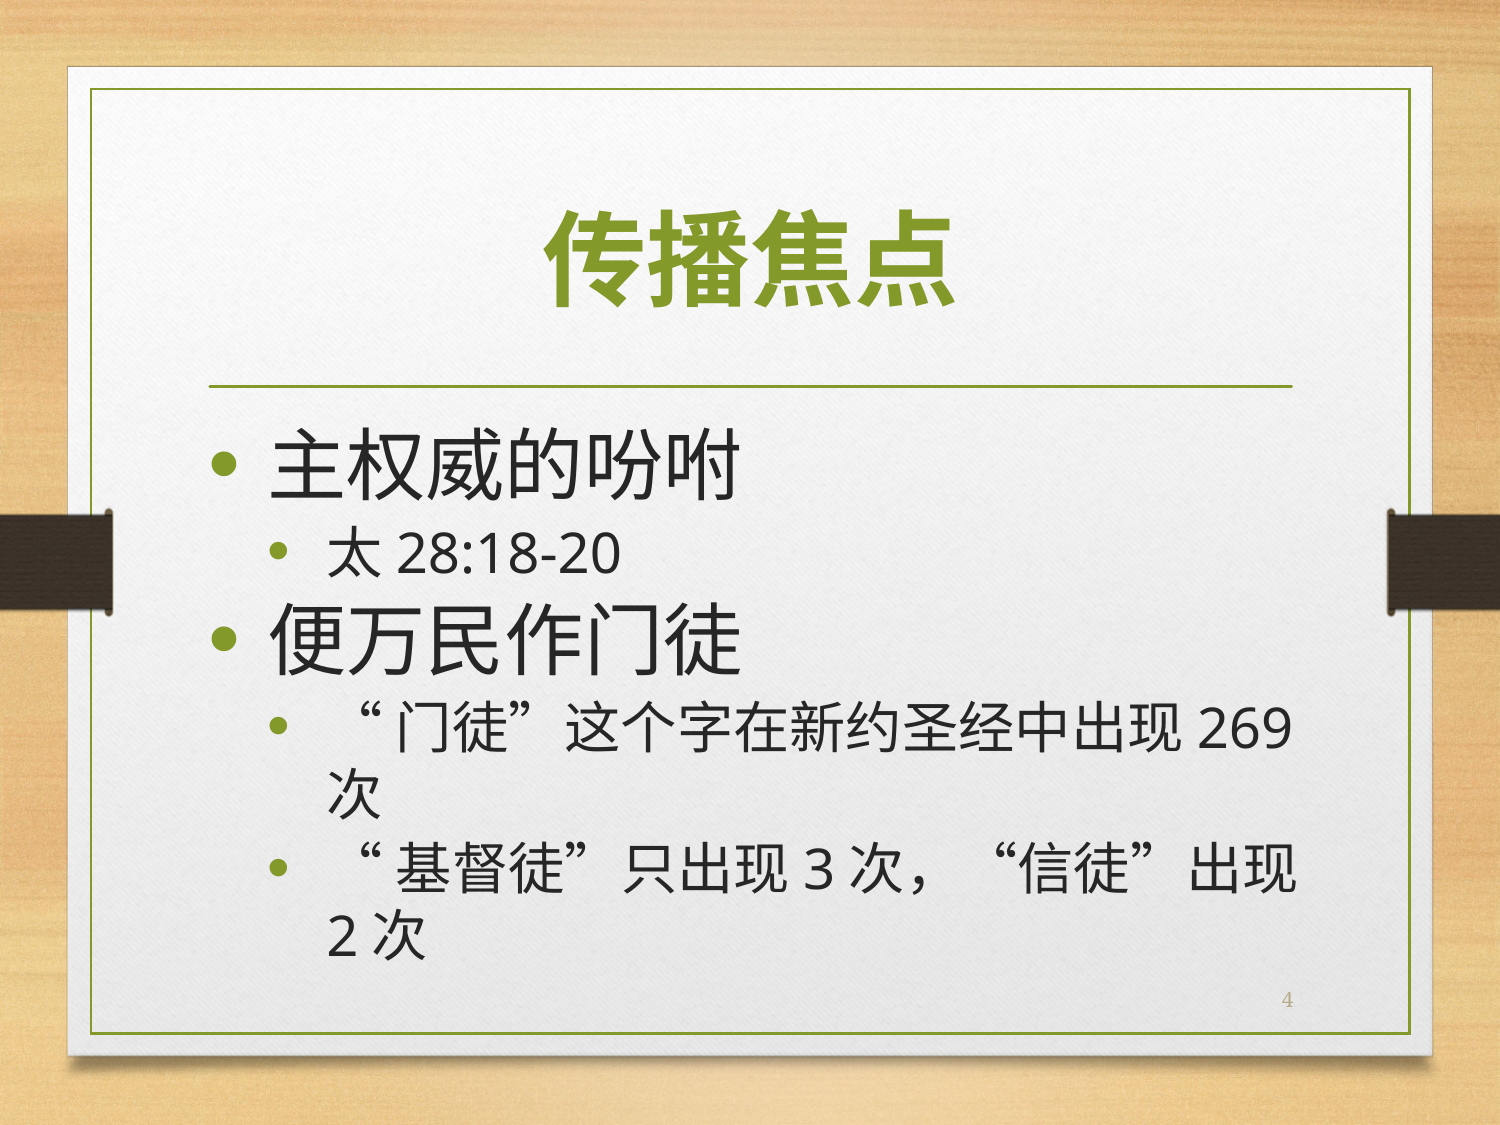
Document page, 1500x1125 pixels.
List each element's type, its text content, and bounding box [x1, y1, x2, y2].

title 传播焦点 [193, 150, 1309, 365]
picture [0, 0, 1500, 1125]
slide_number 4 [1243, 977, 1309, 1024]
list 主权威的吩咐 太28:18-20 便万民作门徒 “门徒”这个字在新约圣经中出现269次 “基督徒”只出现3次，“信徒”出现2次 [193, 408, 1341, 974]
